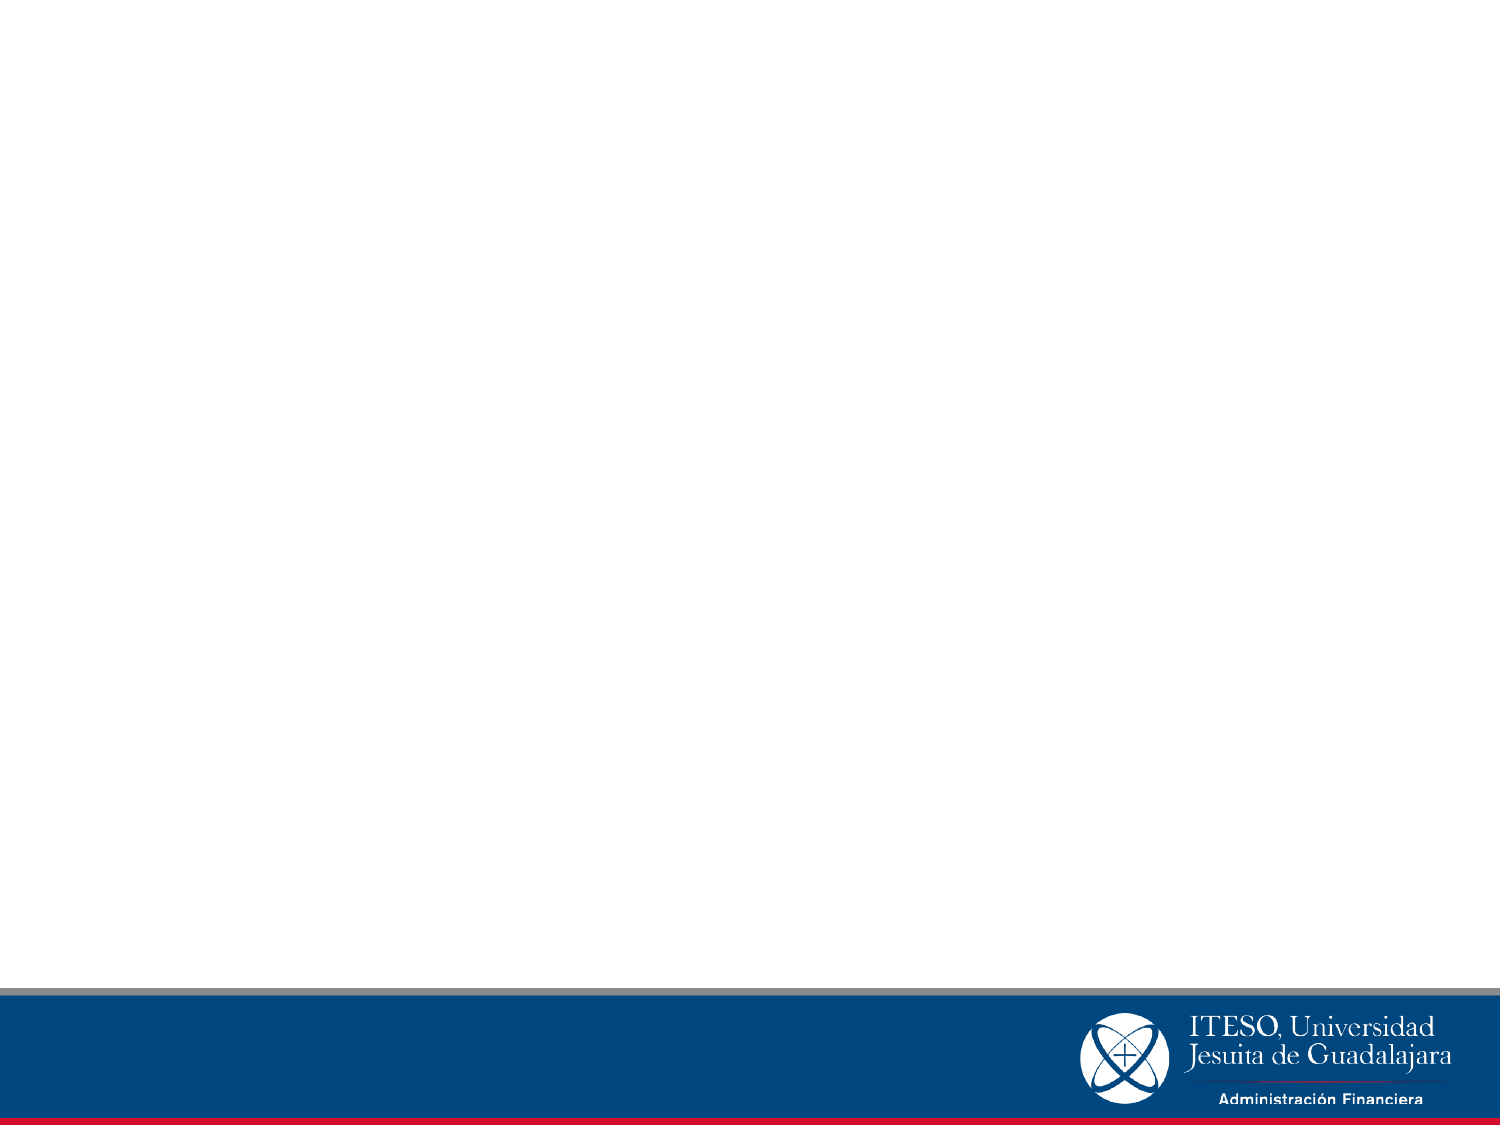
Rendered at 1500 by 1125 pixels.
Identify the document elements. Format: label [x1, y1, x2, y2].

picture [0, 988, 1500, 1125]
